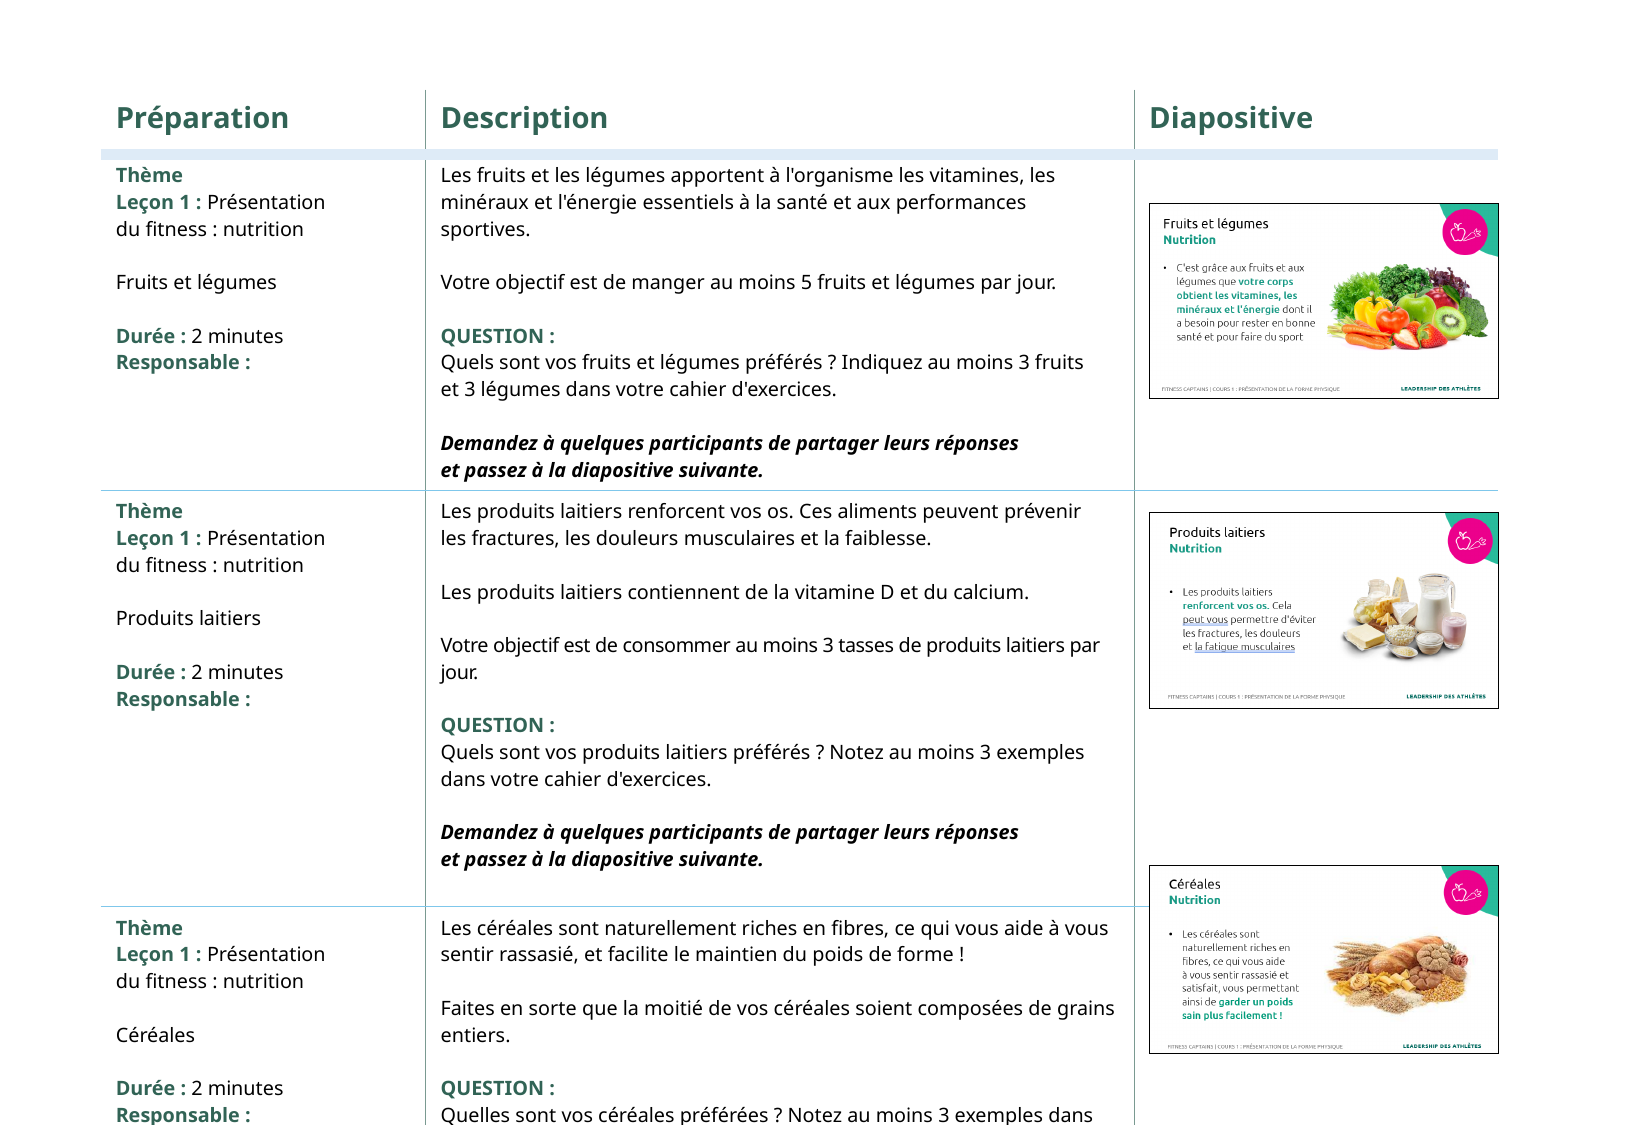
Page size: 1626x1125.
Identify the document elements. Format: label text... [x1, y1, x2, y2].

table_cell Les produits laitiers renforcent vos os. Ces aliments peuvent prévenir les fractures, les douleurs musculaires et la faiblesse. Les produits laitiers contiennent de la vitamine D et du calcium. Votre objectif est de consommer au moins 3 tasses de produits laitiers par jour. QUESTION : Quels sont vos produits laitiers préférés ? Notez au moins 3 exemples dans votre cahier d'exercices. Demandez à quelques participants de partager leurs réponses et passez à la diapositive suivante. [426, 491, 1134, 906]
table_header Préparation [101, 90, 425, 149]
table_cell Les céréales sont naturellement riches en fibres, ce qui vous aide à vous sentir rassasié, et facilite le maintien du poids de forme ! Faites en sorte que la moitié de vos céréales soient composées de grains entiers. QUESTION : Quelles sont vos céréales préférées ? Notez au moins 3 exemples dans votre cahier d'exercices. Demandez à quelques participants de partager leurs réponses et passez à la diapositive suivante. [426, 907, 1134, 1125]
picture [1149, 203, 1499, 399]
picture [1149, 512, 1499, 709]
table_cell Thème Leçon 1 : Présentation du fitness : nutrition Fruits et légumes Durée : 2 minutes Responsable : [101, 160, 425, 490]
table_cell [1135, 160, 1498, 490]
table_cell Thème Leçon 1 : Présentation du fitness : nutrition Produits laitiers Durée : 2 minutes Responsable : [101, 491, 425, 906]
table_cell [1135, 907, 1498, 1125]
table_cell Les fruits et les légumes apportent à l'organisme les vitamines, les minéraux et l'énergie essentiels à la santé et aux performances sportives. Votre objectif est de manger au moins 5 fruits et légumes par jour. QUESTION : Quels sont vos fruits et légumes préférés ? Indiquez au moins 3 fruits et 3 légumes dans votre cahier d'exercices. Demandez à quelques participants de partager leurs réponses et passez à la diapositive suivante. [426, 160, 1134, 490]
table_header Diapositive [1135, 90, 1498, 149]
picture [1149, 865, 1499, 1054]
table_cell [1135, 491, 1498, 906]
table_cell Thème Leçon 1 : Présentation du fitness : nutrition Céréales Durée : 2 minutes Responsable : [101, 907, 425, 1125]
table_header Description [426, 90, 1134, 149]
